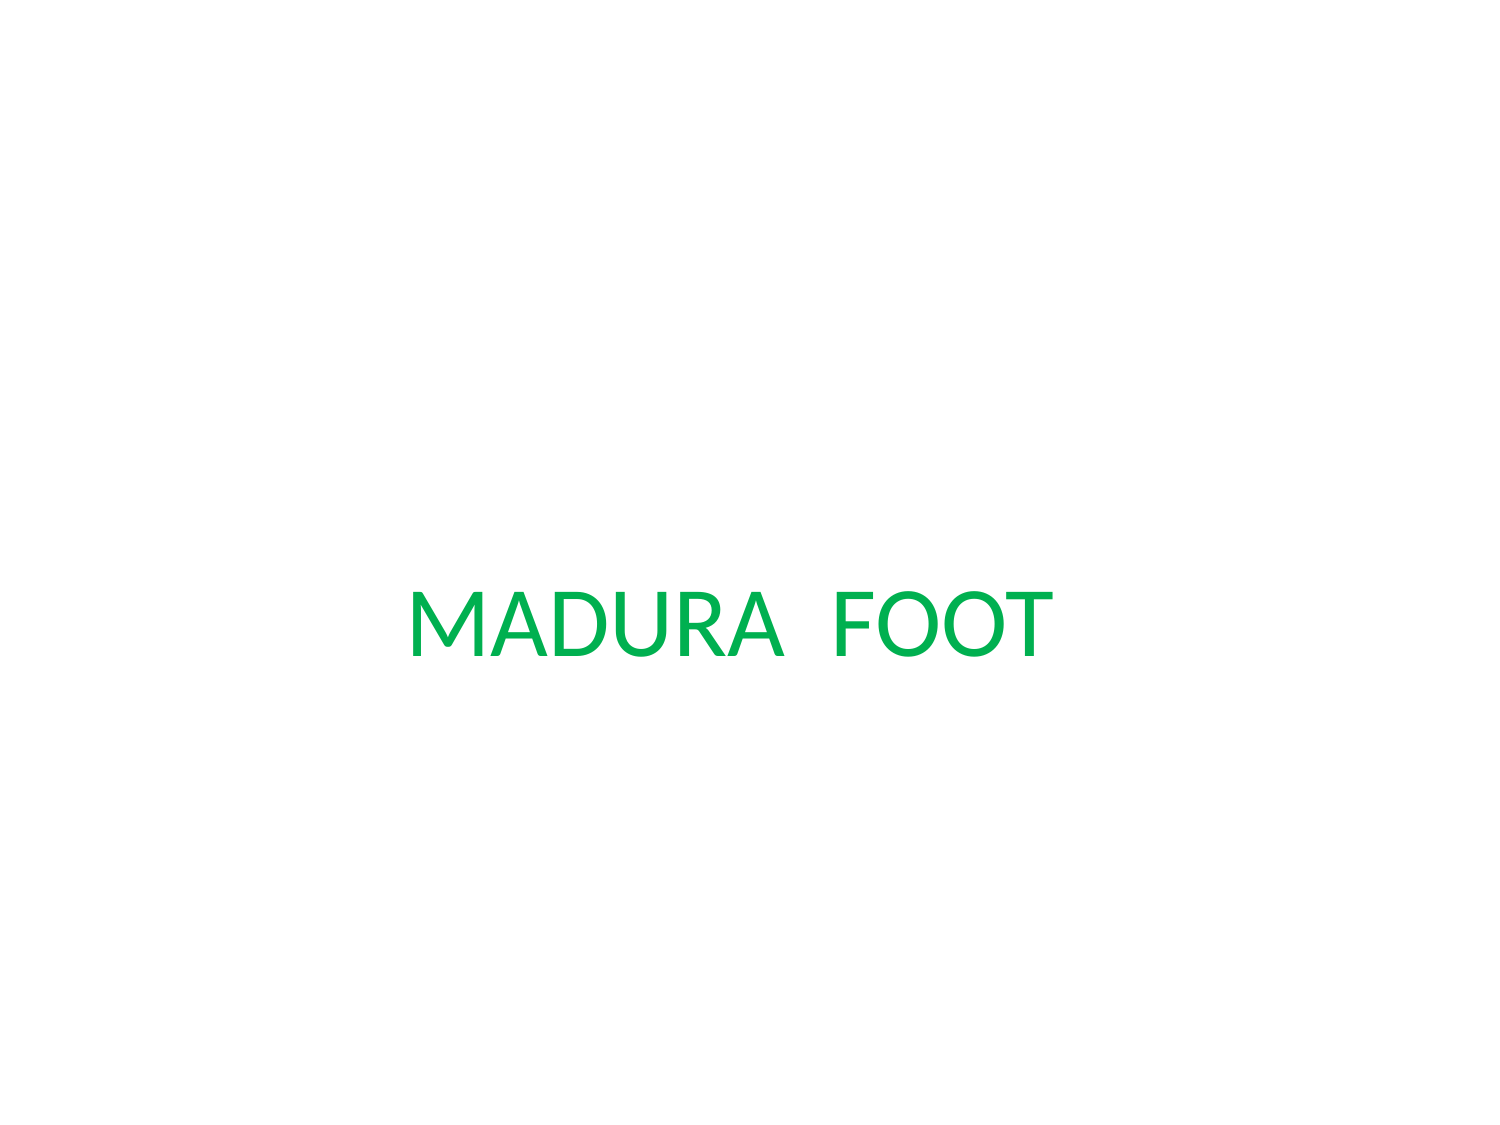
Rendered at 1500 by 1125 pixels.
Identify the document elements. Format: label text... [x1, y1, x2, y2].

list MADURA FOOT [75, 262, 1425, 1005]
